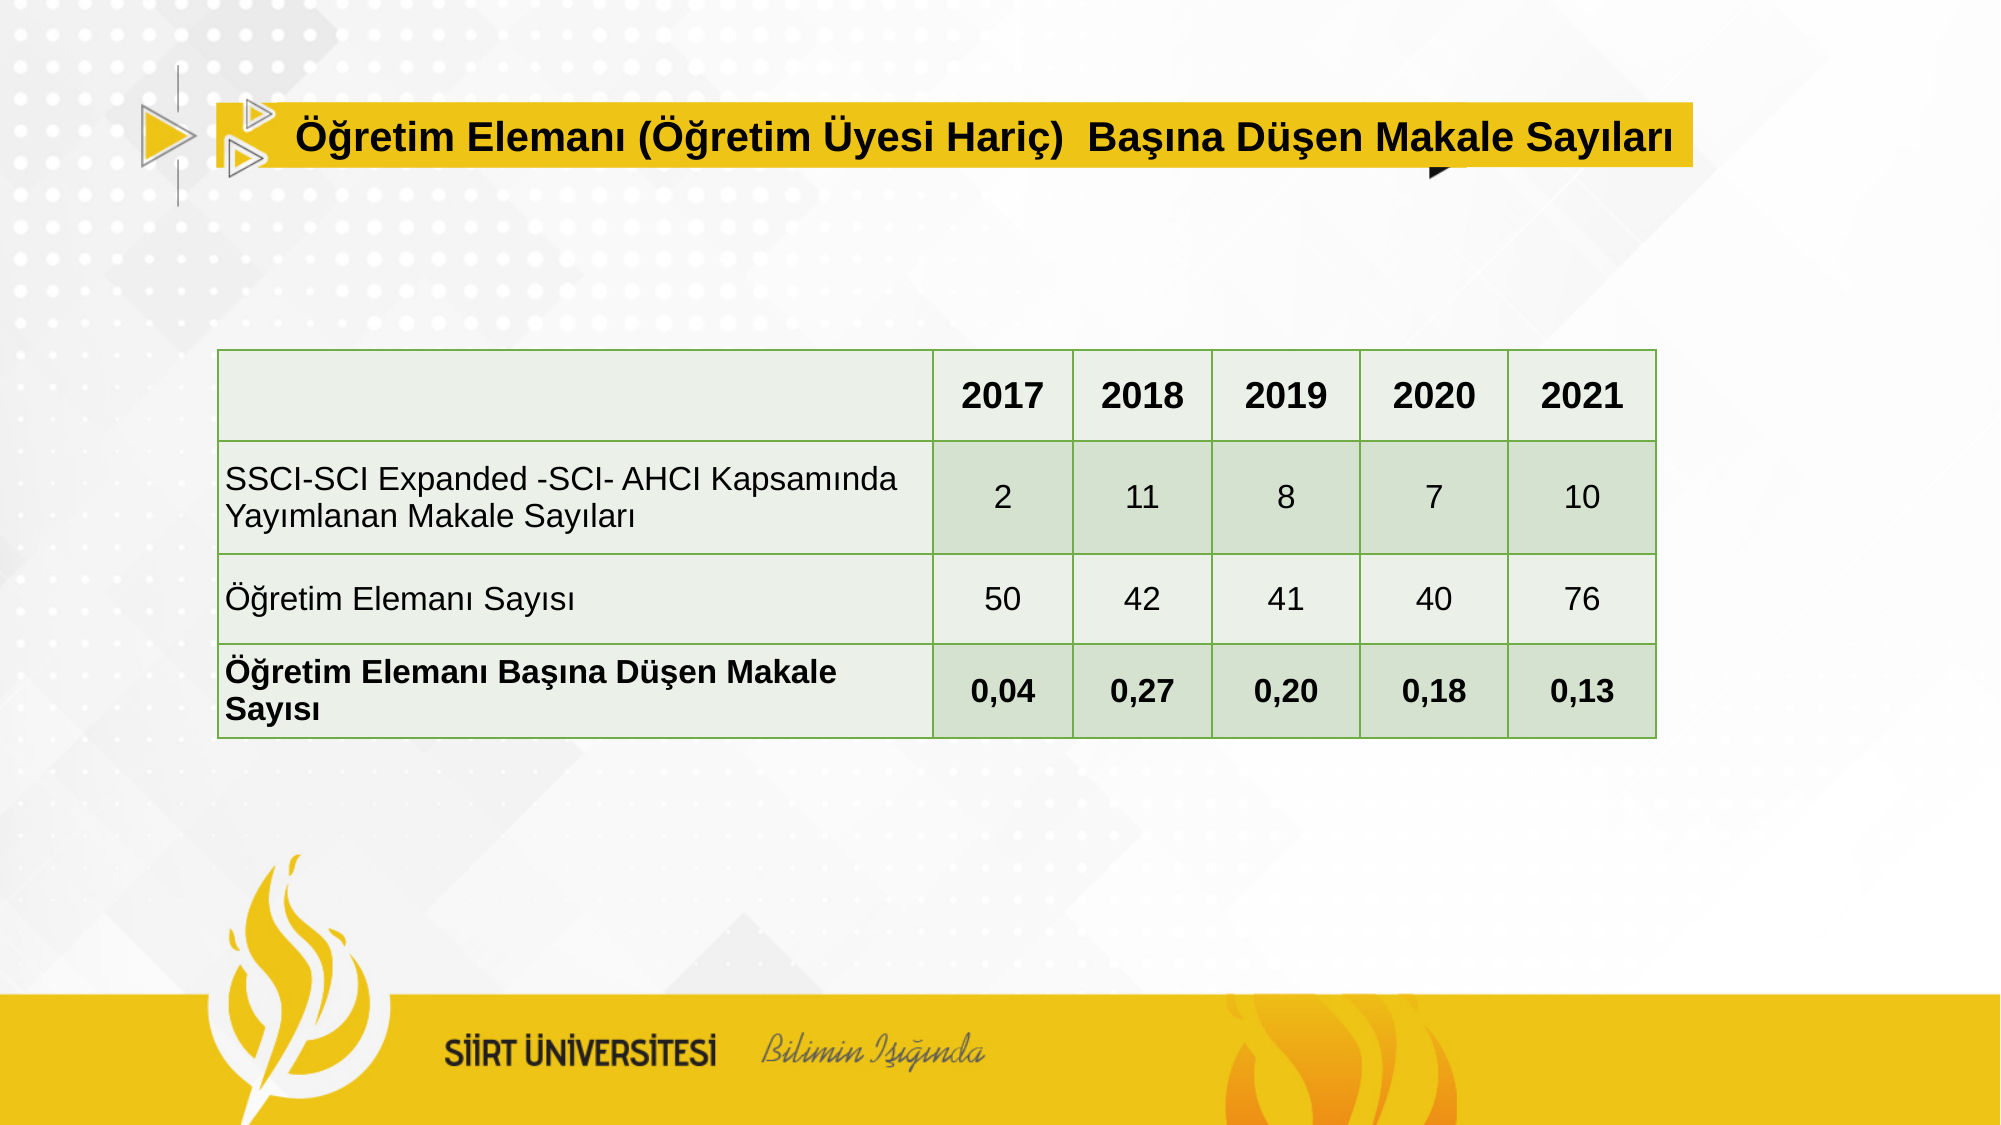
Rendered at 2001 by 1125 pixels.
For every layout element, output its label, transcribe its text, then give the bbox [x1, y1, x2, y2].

table_cell 41 [1213, 555, 1359, 643]
table_cell 76 [1509, 555, 1655, 643]
table_header 2017 [934, 351, 1072, 440]
table_header 2021 [1509, 351, 1655, 440]
table_cell 10 [1509, 442, 1655, 553]
table_cell 0,20 [1213, 645, 1359, 737]
table_header 2020 [1361, 351, 1507, 440]
table_cell SSCI-SCI Expanded -SCI- AHCI Kapsamında Yayımlanan Makale Sayıları [219, 442, 932, 553]
table_header 2019 [1213, 351, 1359, 440]
table_cell 0,27 [1074, 645, 1211, 737]
table_cell 40 [1361, 555, 1507, 643]
picture [0, 0, 2001, 1125]
text_box Öğretim Elemanı (Öğretim Üyesi Hariç) Başına Düşen Makale Sayıları [277, 102, 1693, 168]
table_cell 0,13 [1509, 645, 1655, 737]
table_cell Öğretim Elemanı Sayısı [219, 555, 932, 643]
table_header [219, 351, 932, 440]
table_cell 50 [934, 555, 1072, 643]
table_cell 7 [1361, 442, 1507, 553]
table_cell 2 [934, 442, 1072, 553]
table_header 2018 [1074, 351, 1211, 440]
table_cell 42 [1074, 555, 1211, 643]
table_cell 0,04 [934, 645, 1072, 737]
table_cell 8 [1213, 442, 1359, 553]
table_cell 11 [1074, 442, 1211, 553]
table_cell Öğretim Elemanı Başına Düşen Makale Sayısı [219, 645, 932, 737]
table_cell 0,18 [1361, 645, 1507, 737]
